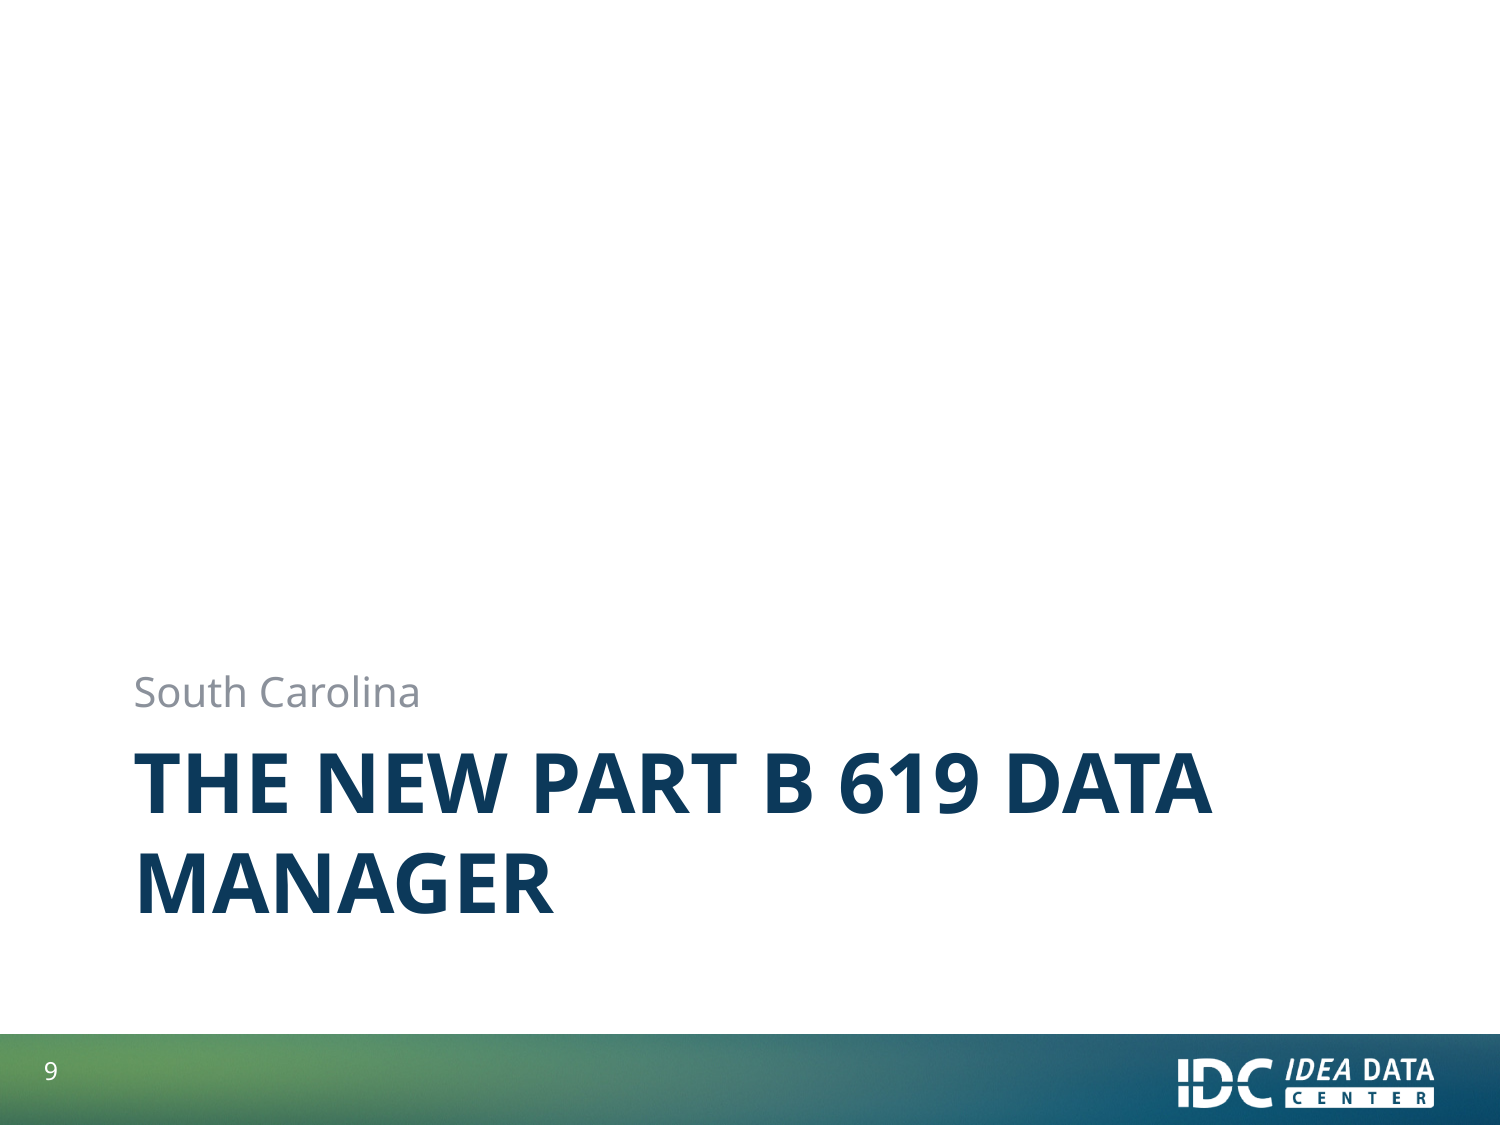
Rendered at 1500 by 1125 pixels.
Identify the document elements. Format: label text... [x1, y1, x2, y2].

list South Carolina [118, 476, 1394, 723]
slide_number 9 [11, 1042, 73, 1103]
picture [0, 1034, 1500, 1125]
title The New Part b 619 data manager [118, 723, 1394, 947]
